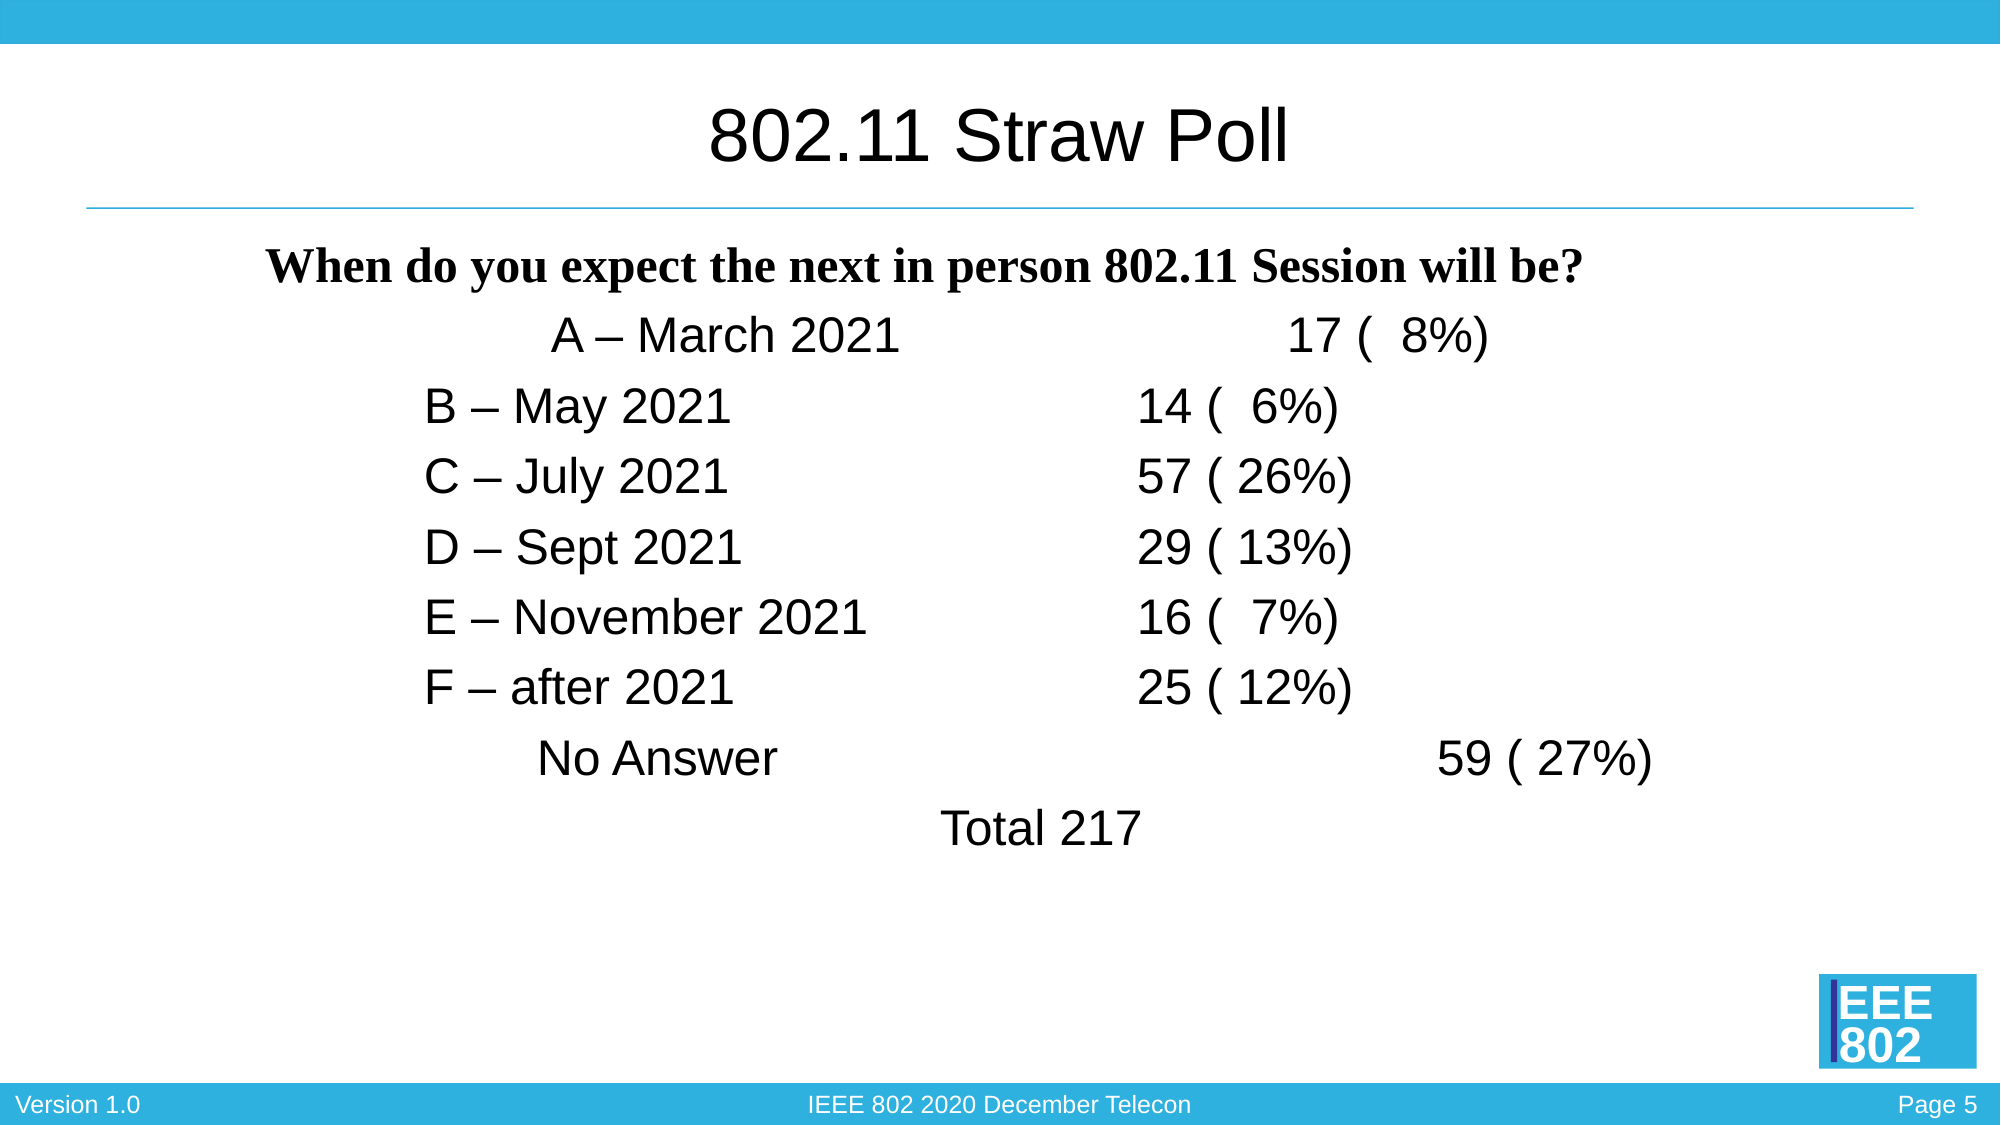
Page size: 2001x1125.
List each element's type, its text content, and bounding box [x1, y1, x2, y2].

title 802.11 Straw Poll [99, 66, 1900, 197]
list When do you expect the next in person 802.11 Session will be? A – March 2021 17 ( 8%) B – May 2021 14 ( 6%) C – July 2021 57 ( 26%) D – Sept 2021 29 ( 13%) E – November 2021 16 ( 7%) F – after 2021 25 ( 12%) No Answer 59 ( 27%) Total 217 [249, 224, 1750, 968]
